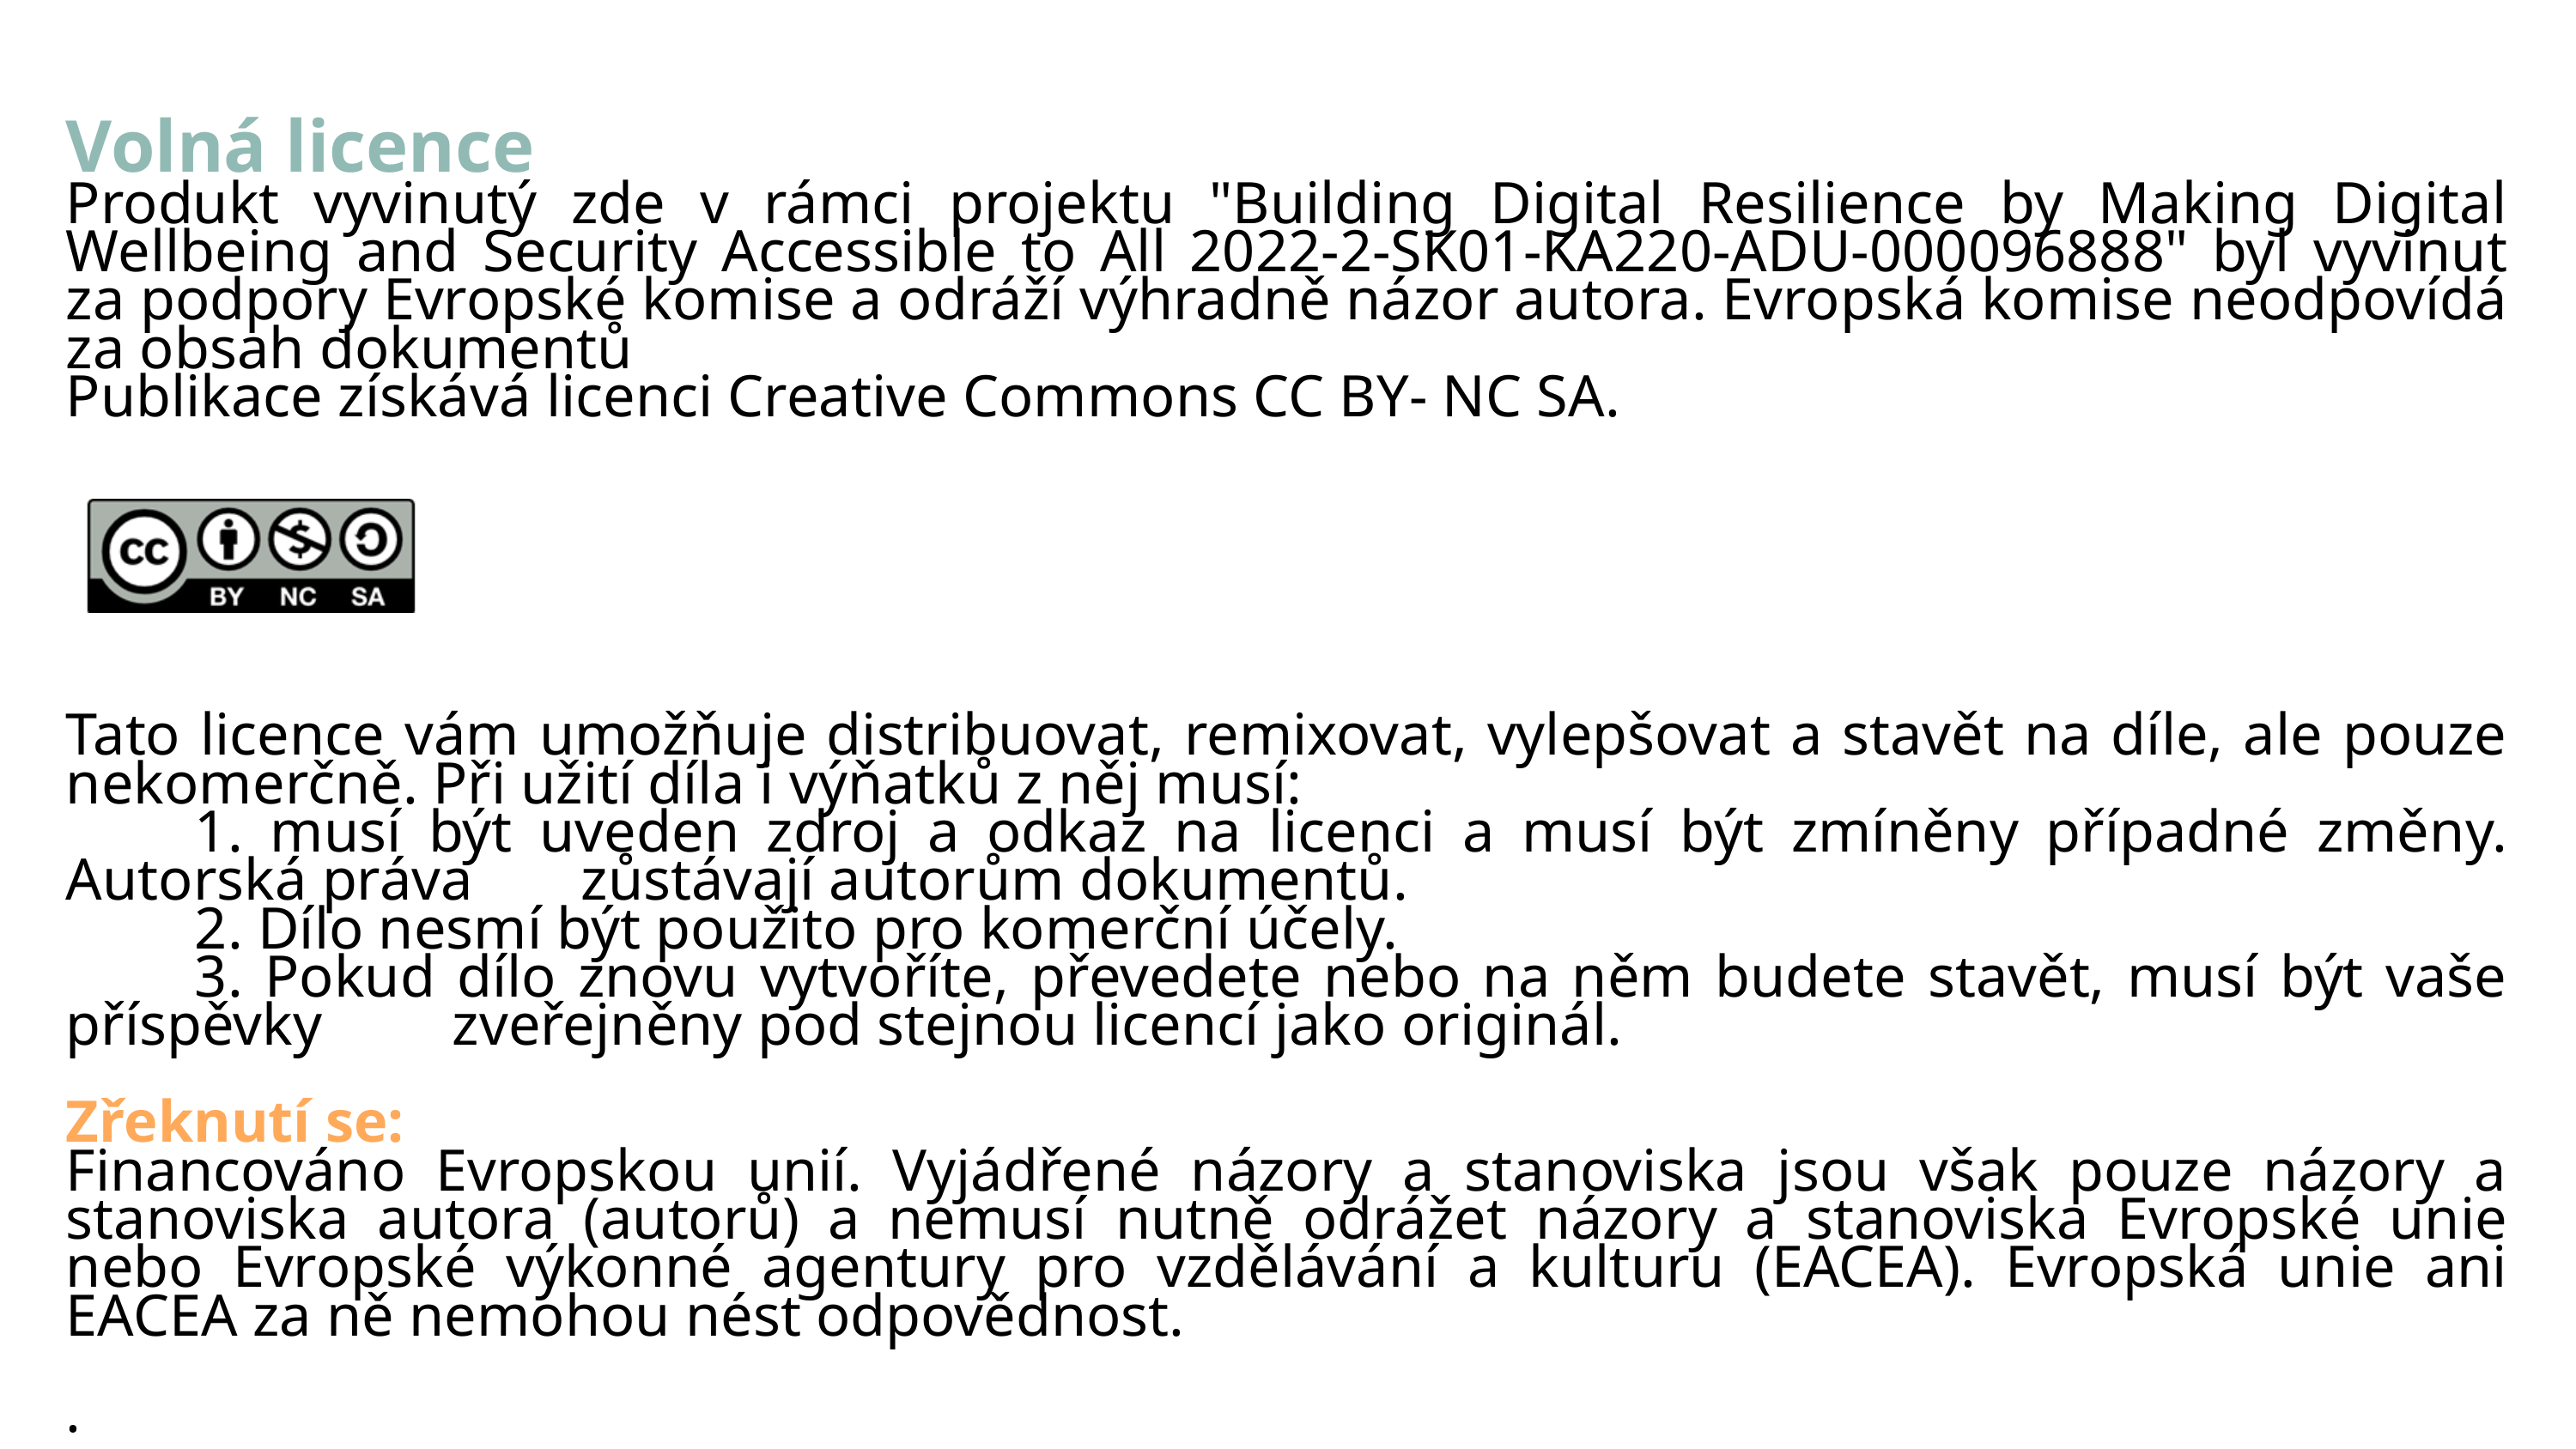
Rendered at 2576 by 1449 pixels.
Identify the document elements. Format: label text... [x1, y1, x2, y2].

text_box [85, 499, 416, 613]
text_box Volná licence Produkt vyvinutý zde v rámci projektu "Building Digital Resilience by Making Digital Wellbeing and Security Accessible to All 2022-2-SK01-KA220-ADU-000096888" byl vyvinut za podpory Evropské komise a odráží výhradně názor autora. Evropská komise neodpovídá za obsah dokumentů Publikace získává licenci Creative Commons CC BY- NC SA. Tato licence vám umožňuje distribuovat, remixovat, vylepšovat a stavět na díle, ale pouze nekomerčně. Při užití díla i výňatků z něj musí: 1. musí být uveden zdroj a odkaz na licenci a musí být zmíněny případné změny. Autorská práva zůstávají autorům dokumentů. 2. Dílo nesmí být použito pro komerční účely. 3. Pokud dílo znovu vytvoříte, převedete nebo na něm budete stavět, musí být vaše příspěvky zveřejněny pod stejnou licencí jako originál. Zřeknutí se: Financováno Evropskou unií. Vyjádřené názory a stanoviska jsou však pouze názory a stanoviska autora (autorů) a nemusí nutně odrážet názory a stanoviska Evropské unie nebo Evropské výkonné agentury pro vzdělávání a kulturu (EACEA). Evropská unie ani EACEA za ně nemohou nést odpovědnost. . [65, 137, 2511, 1449]
